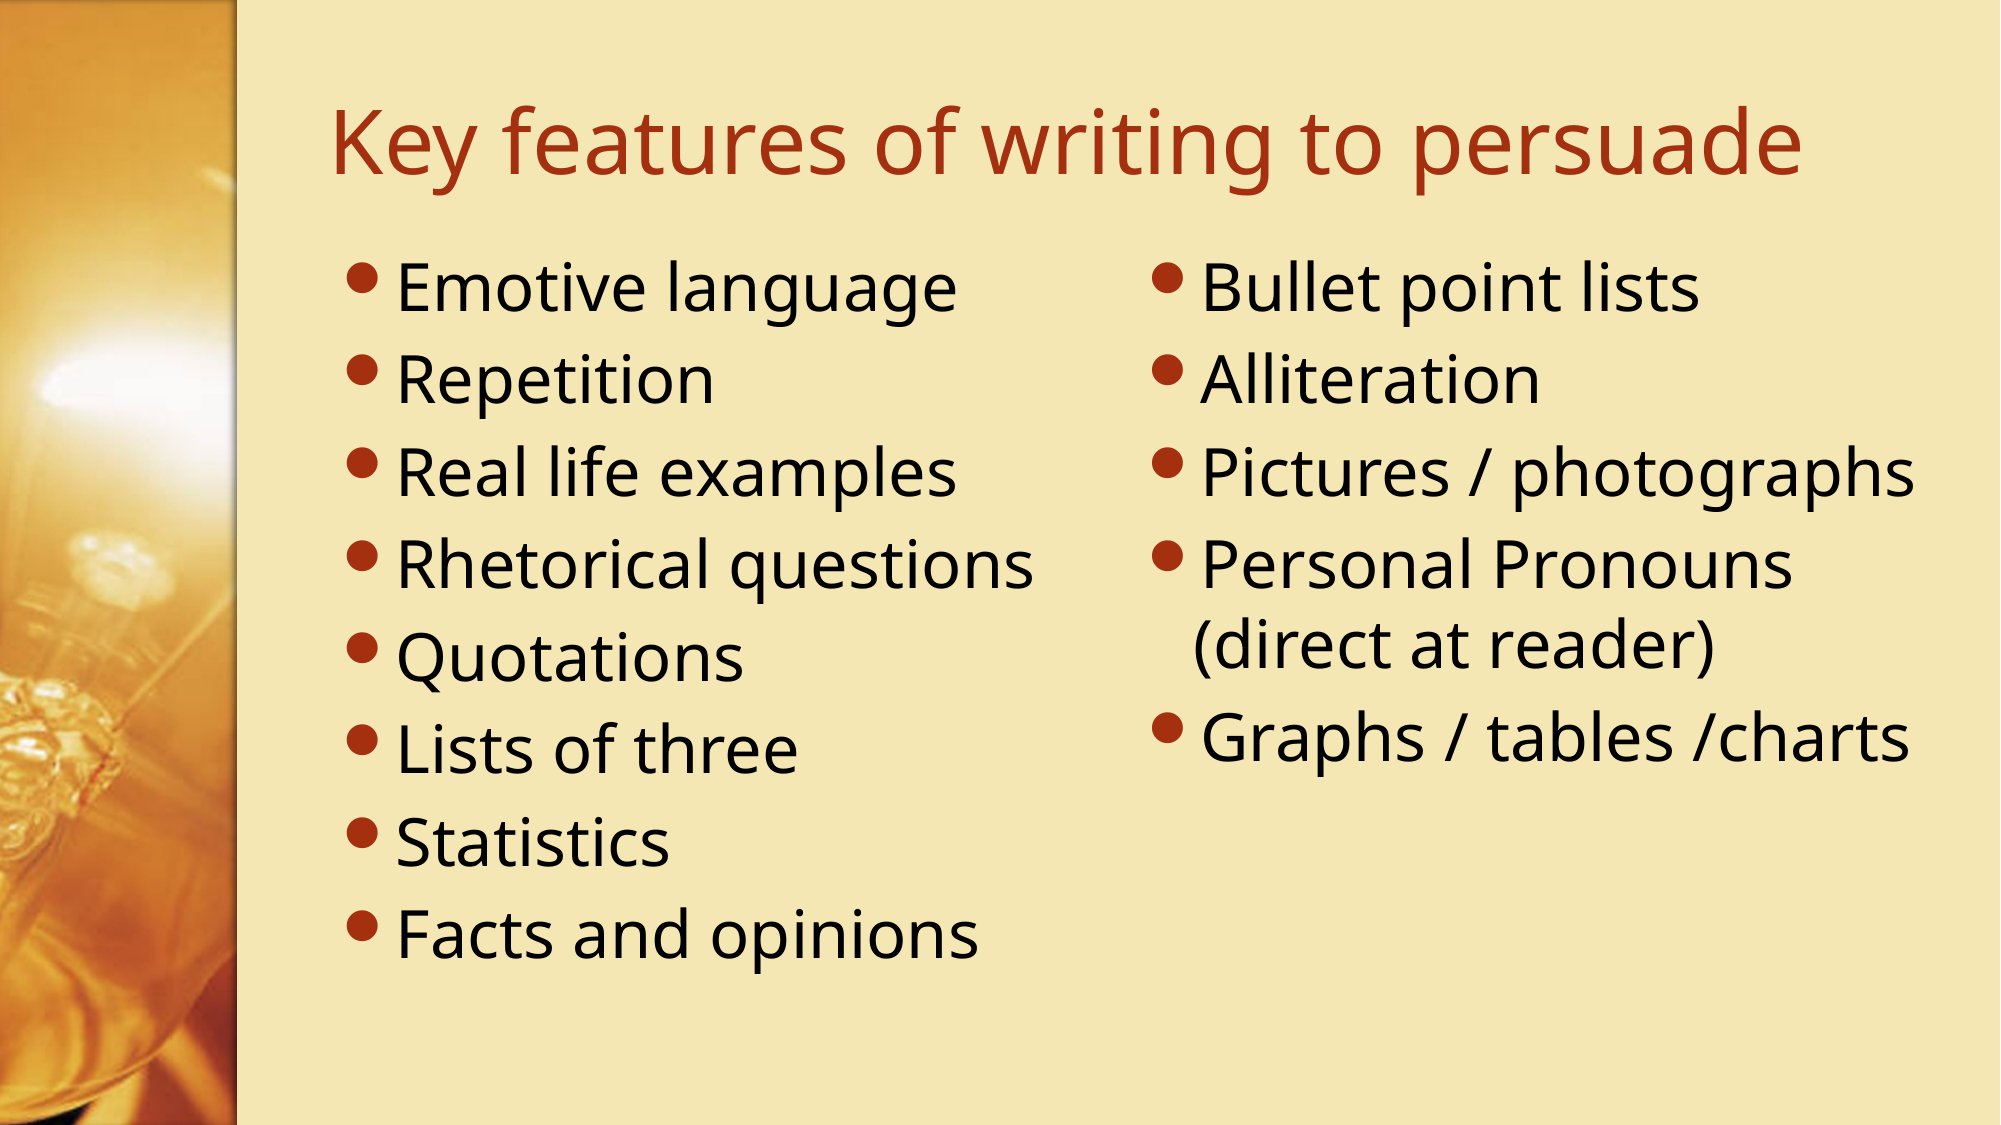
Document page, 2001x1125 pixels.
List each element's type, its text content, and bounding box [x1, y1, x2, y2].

list Emotive language Repetition Real life examples Rhetorical questions Quotations Lists of three Statistics Facts and opinions Bullet point lists Alliteration Pictures / photographs Personal Pronouns (direct at reader) Graphs / tables /charts [313, 237, 1954, 1025]
picture [0, 0, 237, 1125]
title Key features of writing to persuade [313, 45, 1954, 233]
